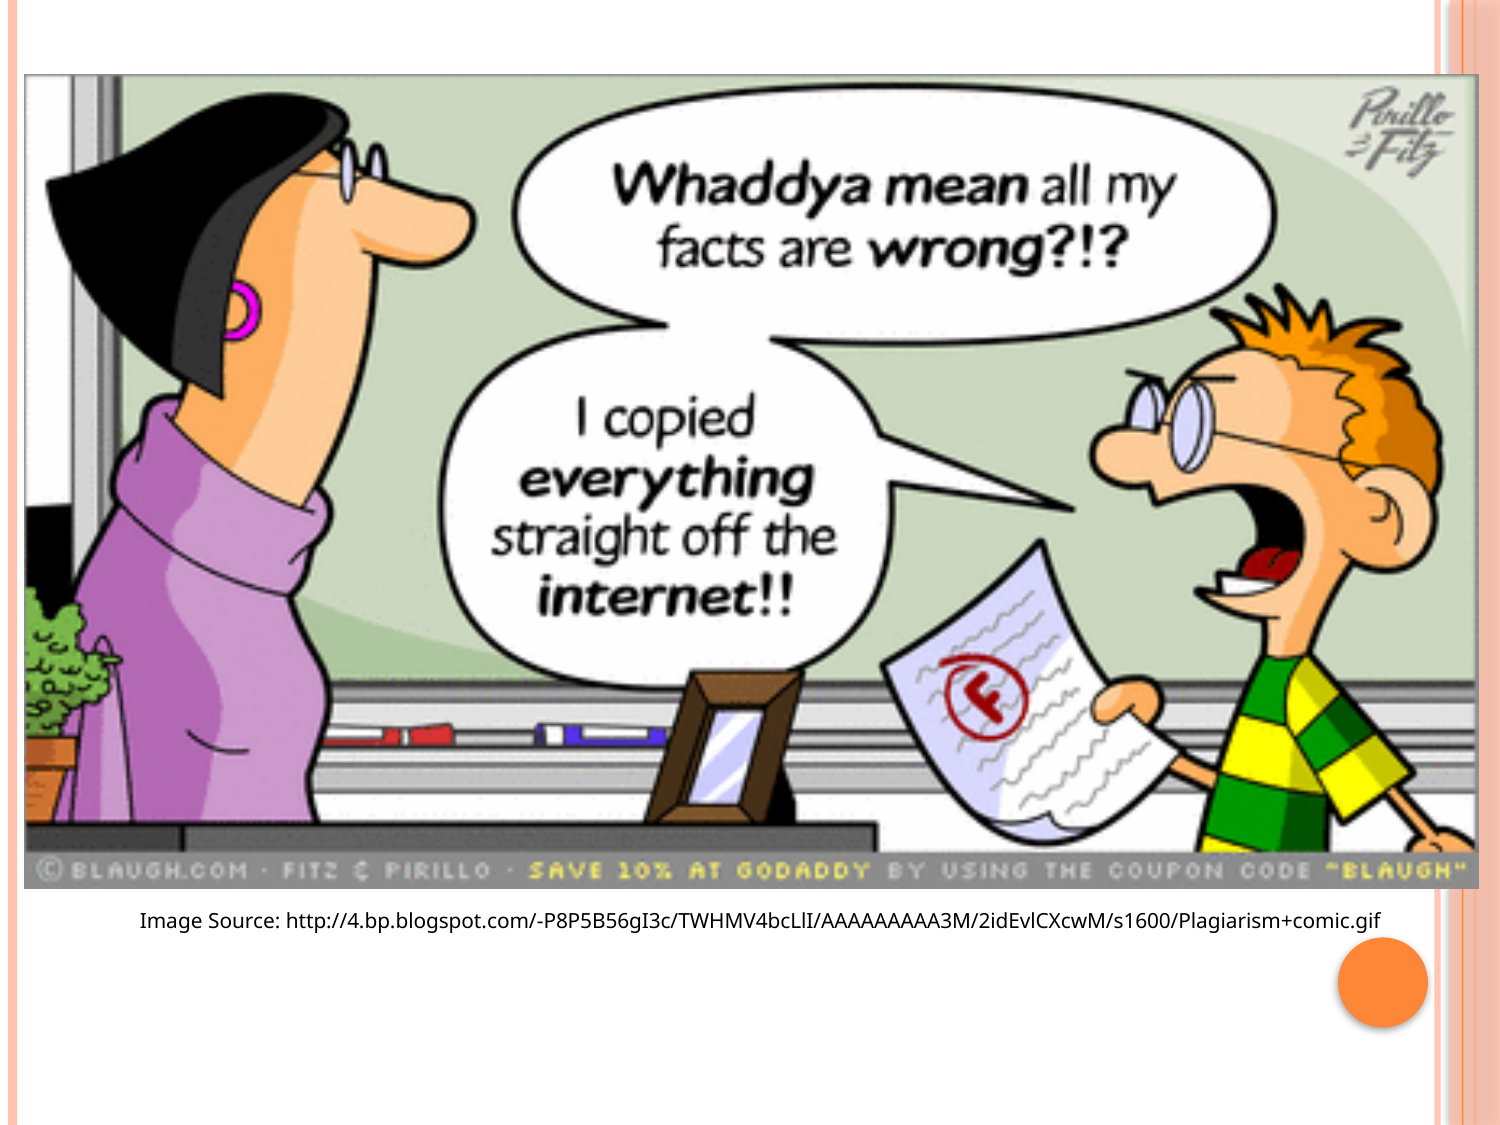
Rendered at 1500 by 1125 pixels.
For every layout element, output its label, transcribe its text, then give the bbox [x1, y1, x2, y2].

picture [24, 74, 1479, 890]
text_box Image Source: http://4.bp.blogspot.com/-P8P5B56gI3c/TWHMV4bcLlI/AAAAAAAAA3M/2idEvlCXcwM/s1600/Plagiarism+comic.gif [124, 900, 1427, 940]
